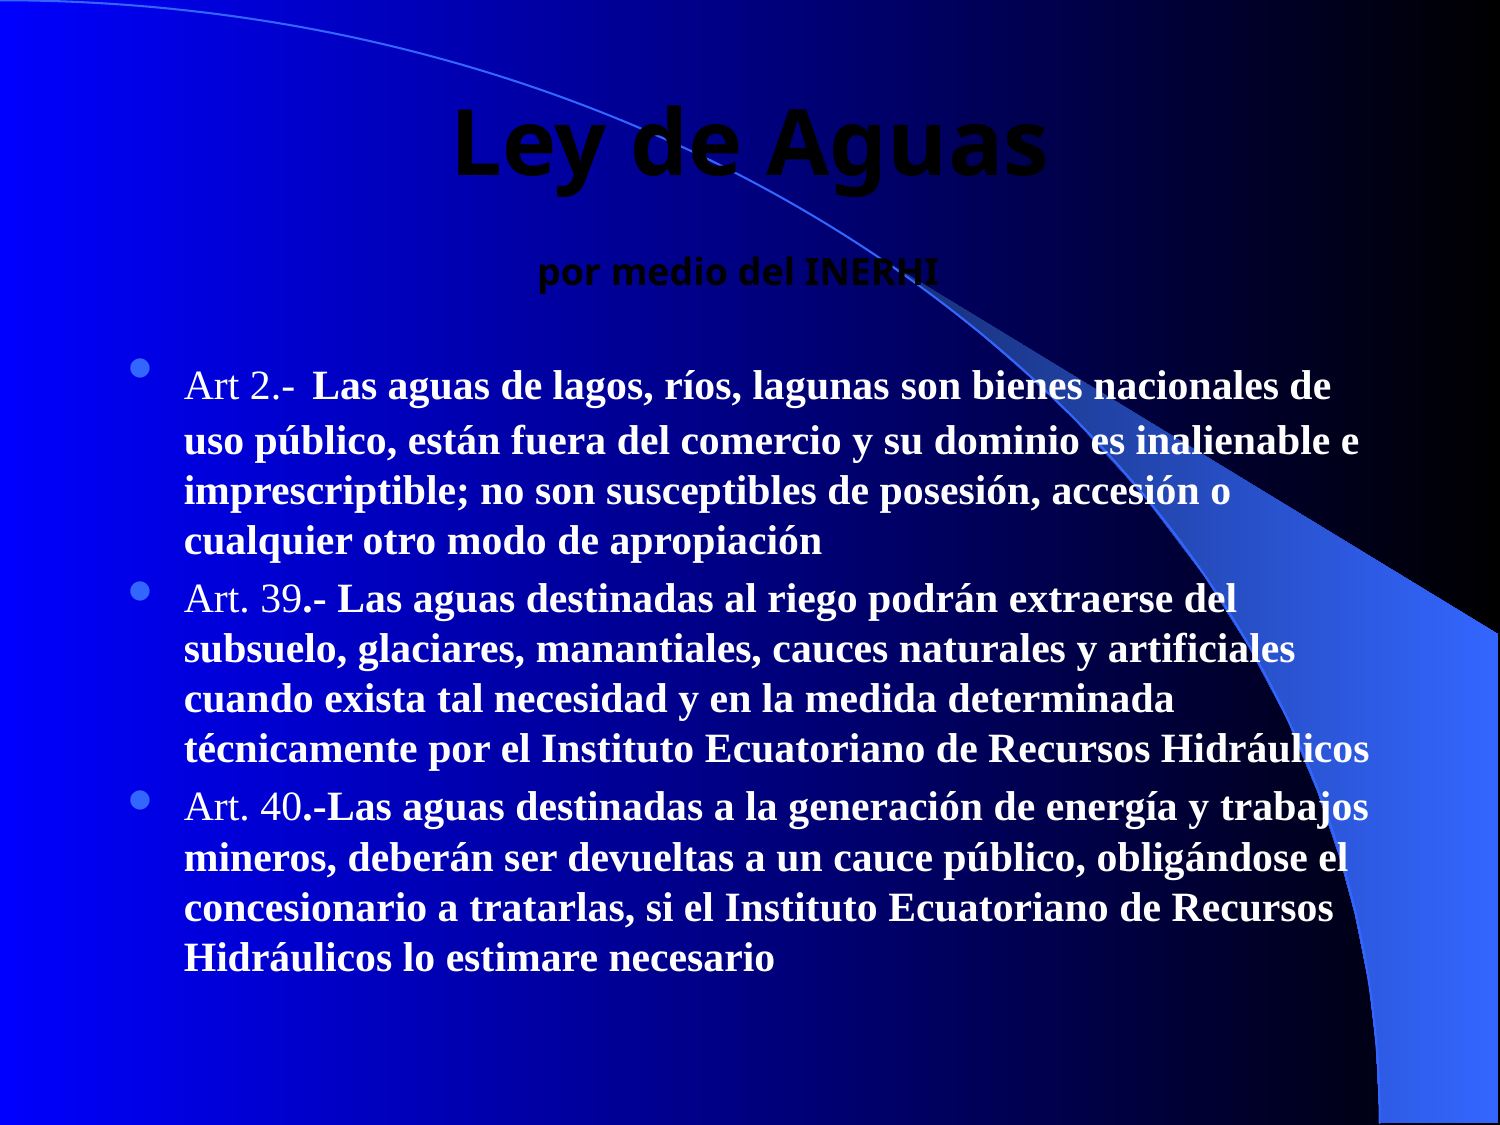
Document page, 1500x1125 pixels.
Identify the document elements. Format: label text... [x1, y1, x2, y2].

list Art 2.- Las aguas de lagos, ríos, lagunas son bienes nacionales de uso público, están fuera del comercio y su dominio es inalienable e imprescriptible; no son susceptibles de posesión, accesión o cualquier otro modo de apropiación Art. 39.- Las aguas destinadas al riego podrán extraerse del subsuelo, glaciares, manantiales, cauces naturales y artificiales cuando exista tal necesidad y en la medida determinada técnicamente por el Instituto Ecuatoriano de Recursos Hidráulicos Art. 40.-Las aguas destinadas a la generación de energía y trabajos mineros, deberán ser devueltas a un cauce público, obligándose el concesionario a tratarlas, si el Instituto Ecuatoriano de Recursos Hidráulicos lo estimare necesario [112, 324, 1388, 1001]
title Ley de Aguas por medio del INERHI [112, 99, 1388, 288]
